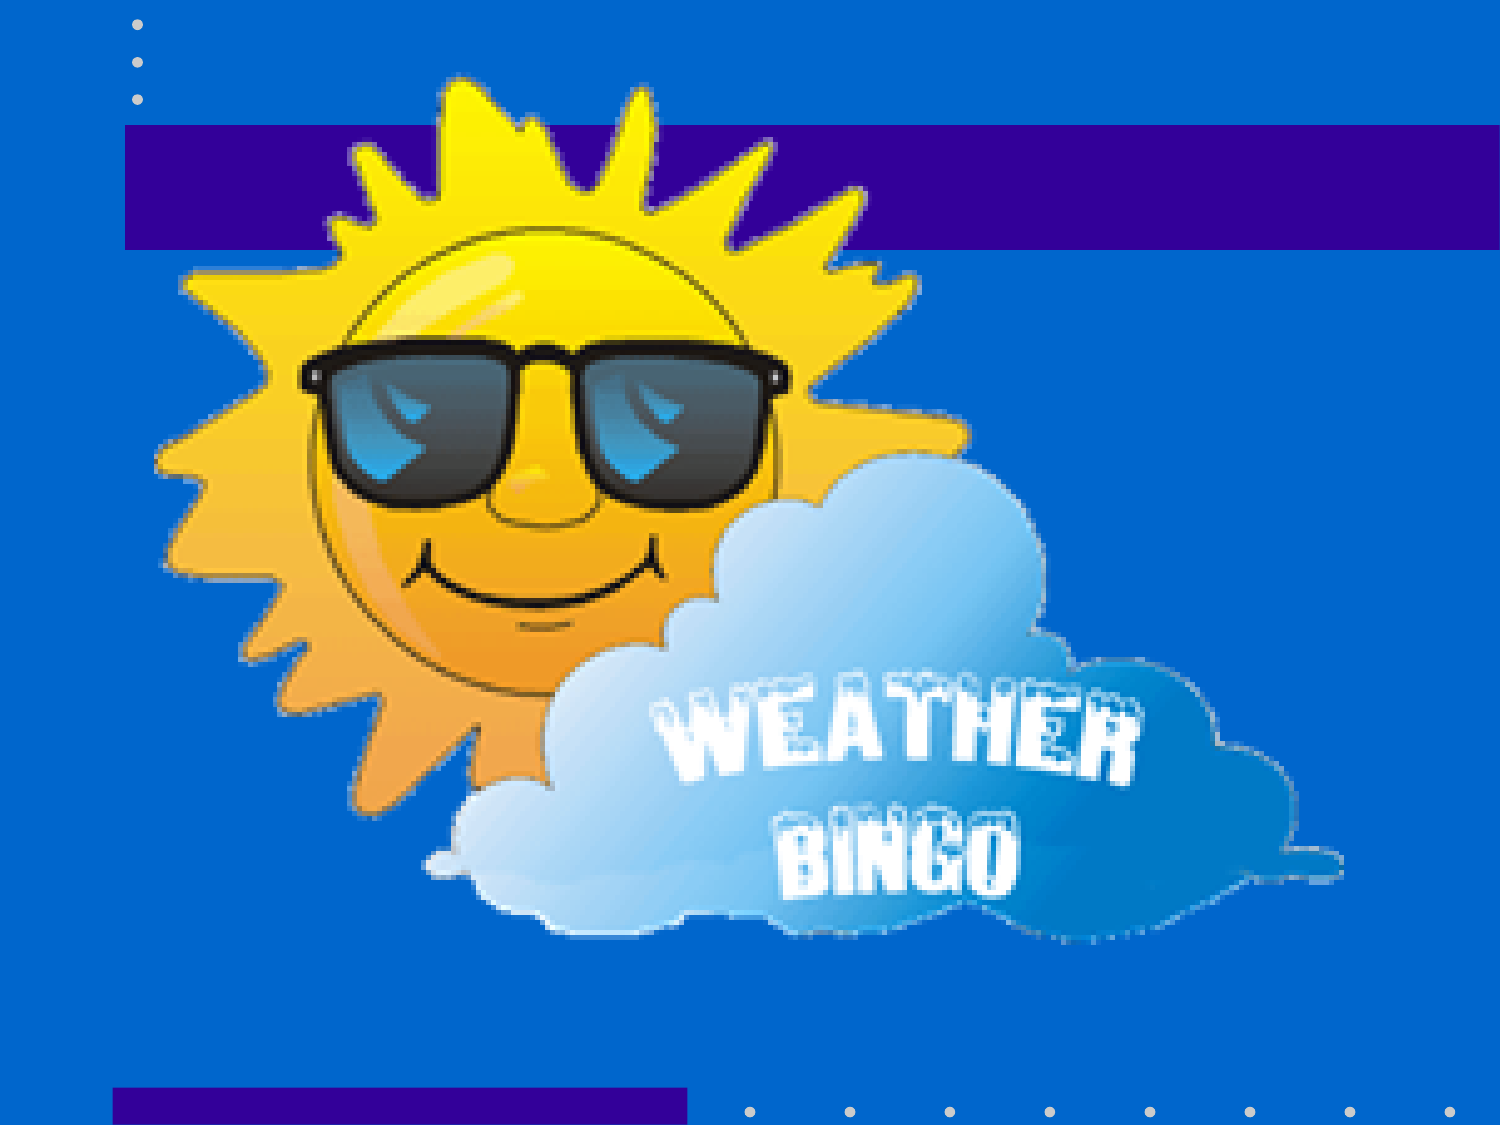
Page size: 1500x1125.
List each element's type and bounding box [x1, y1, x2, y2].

picture [154, 38, 1349, 1084]
